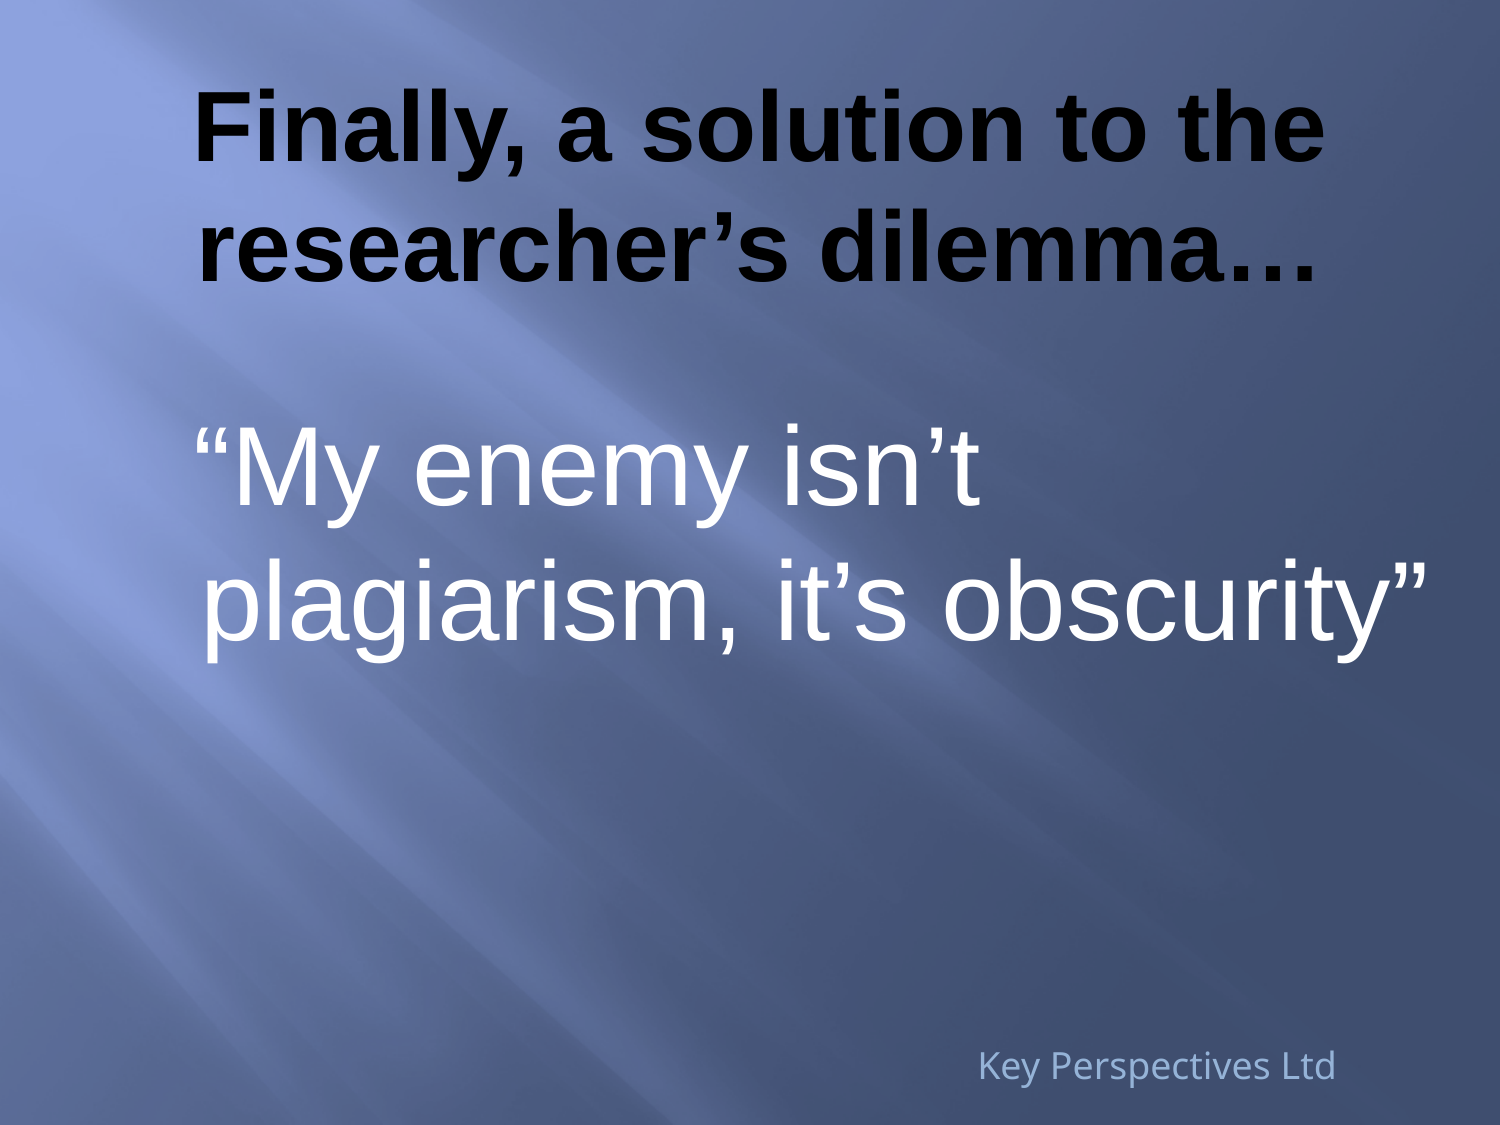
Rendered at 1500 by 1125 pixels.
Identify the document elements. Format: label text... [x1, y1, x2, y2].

list “My enemy isn’t plagiarism, it’s obscurity” [53, 385, 1459, 994]
text_box Key Perspectives Ltd [962, 1034, 1424, 1095]
title Finally, a solution to the researcher’s dilemma… [52, 50, 1469, 313]
